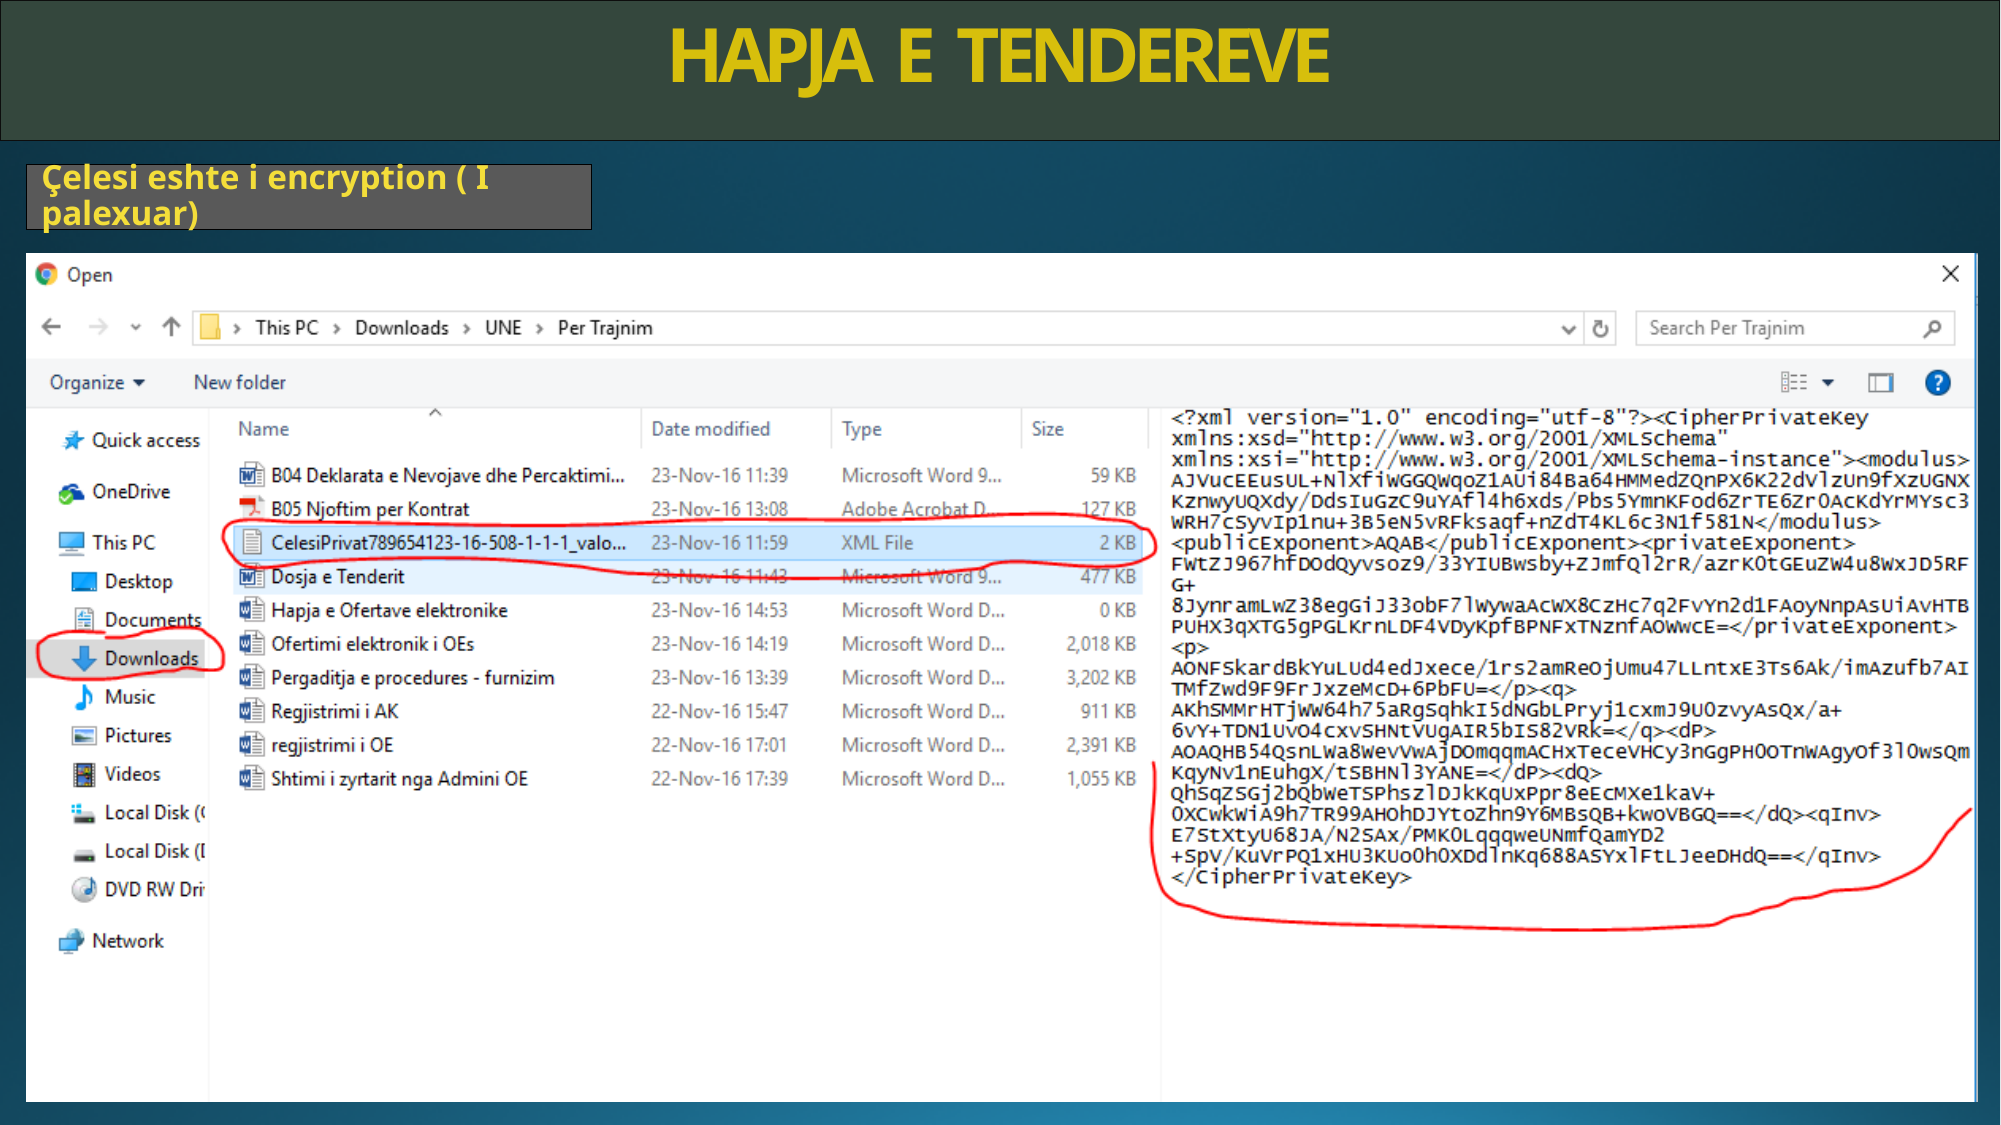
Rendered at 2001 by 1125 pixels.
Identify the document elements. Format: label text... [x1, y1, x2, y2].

text_box HAPJA E TENDEREVE [0, 0, 2000, 141]
picture [0, 0, 2001, 1125]
text_box Çelesi eshte i encryption ( I palexuar) [26, 164, 592, 230]
